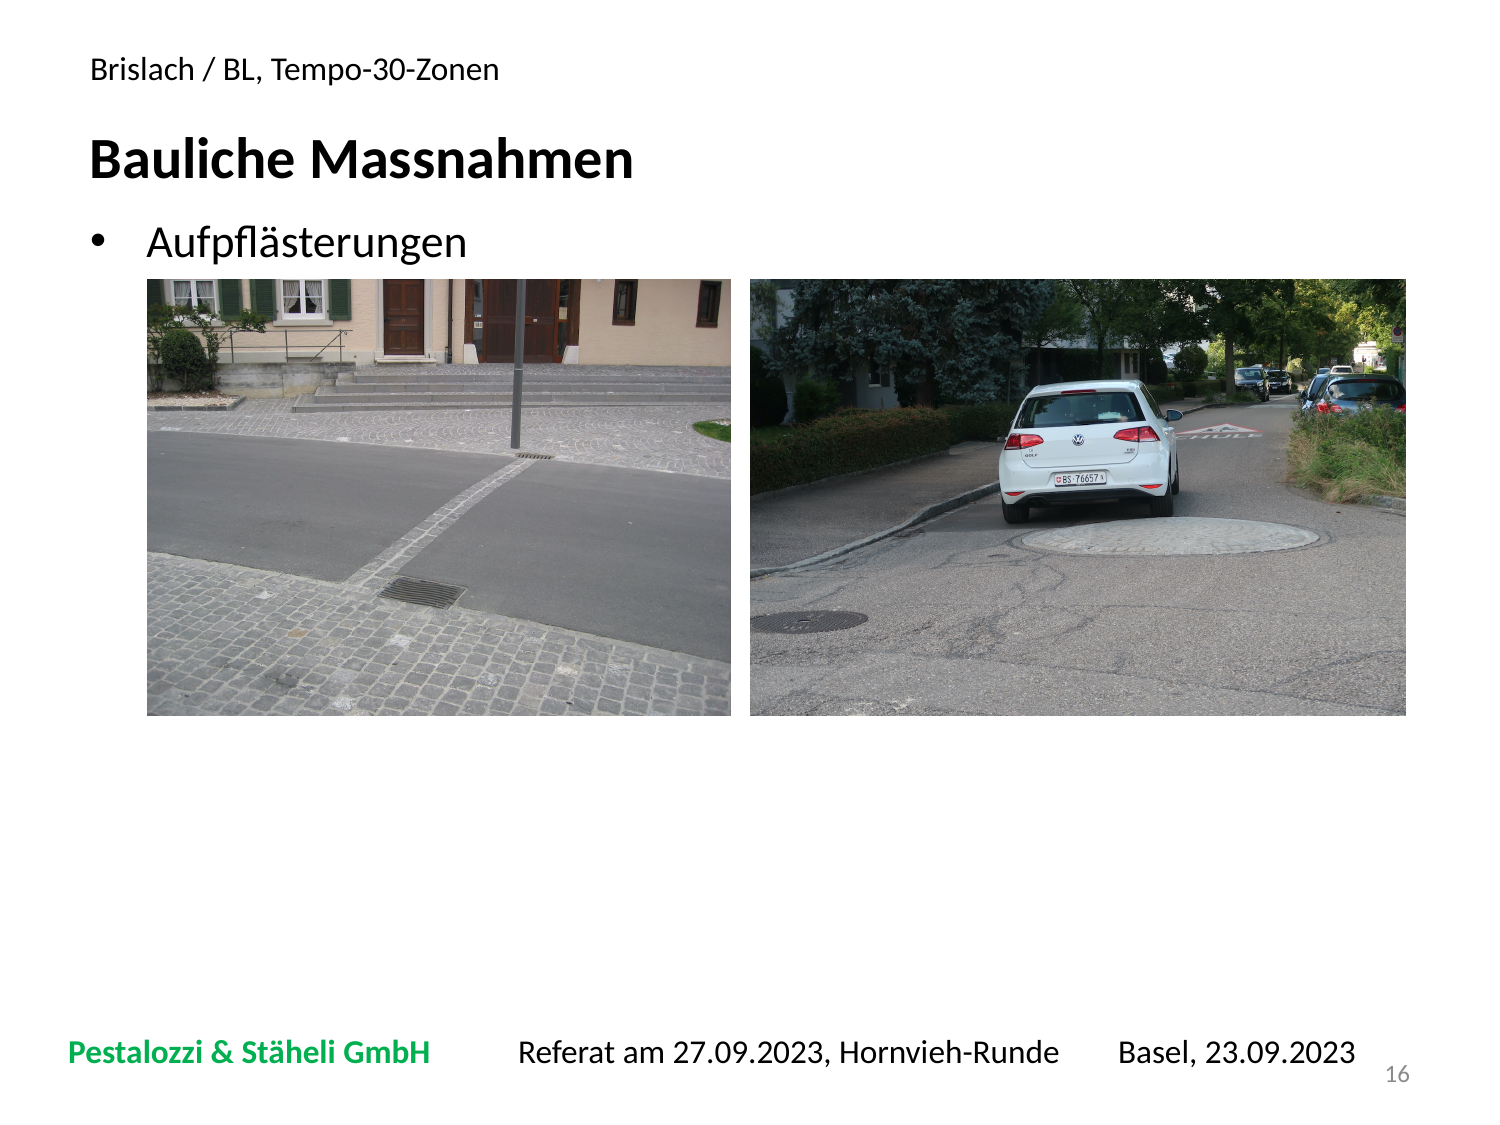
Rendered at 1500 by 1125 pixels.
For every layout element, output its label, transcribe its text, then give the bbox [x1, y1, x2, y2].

slide_number 16 [1074, 1042, 1425, 1103]
text_box Bauliche Massnahmen [74, 112, 963, 198]
list Aufpflästerungen [75, 204, 1425, 947]
picture [147, 279, 731, 717]
picture [749, 279, 1406, 717]
text_box Pestalozzi & Stäheli GmbH Referat am 27.09.2023, Hornvieh-Runde Basel, 23.09.2023 [53, 1027, 1403, 1073]
title Brislach / BL, Tempo-30-Zonen [75, 45, 1425, 90]
